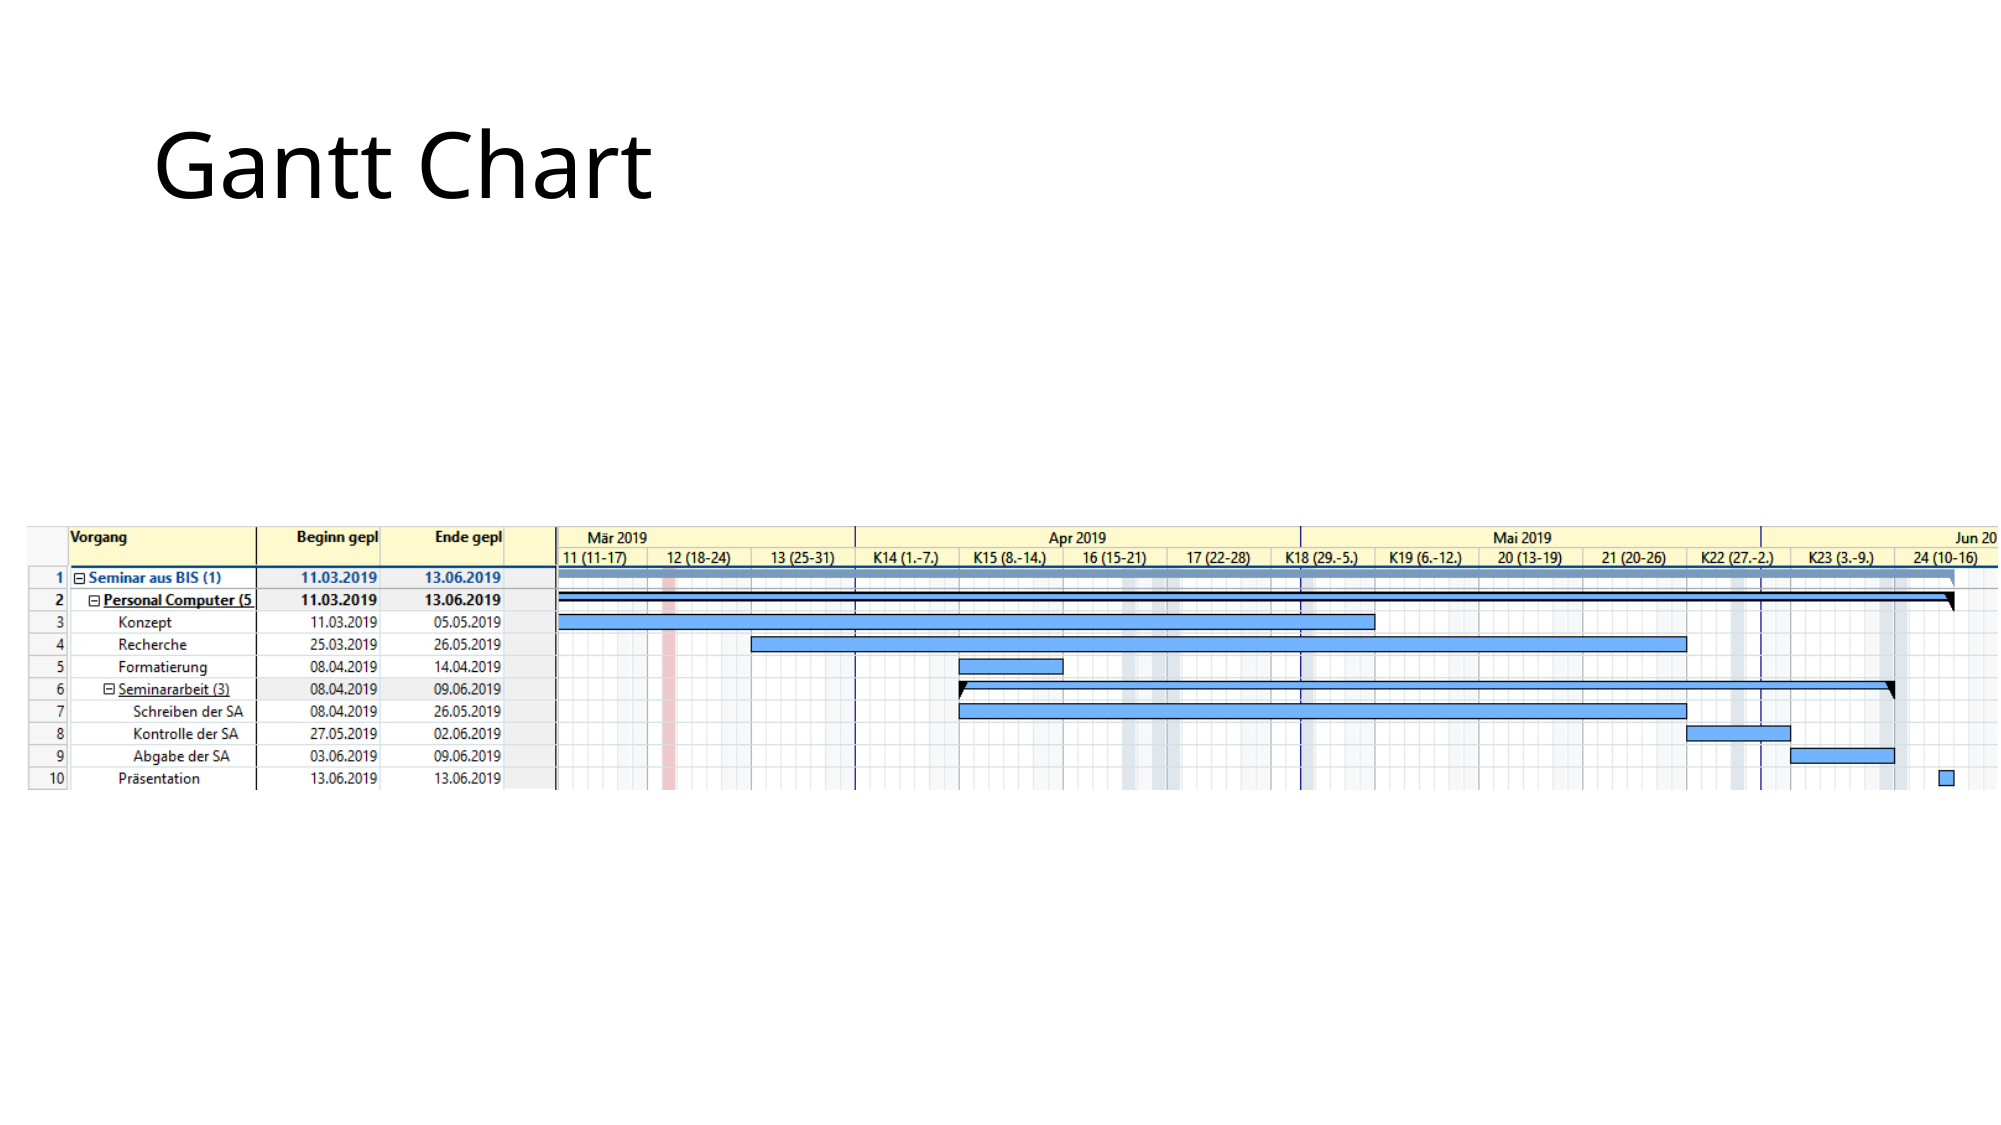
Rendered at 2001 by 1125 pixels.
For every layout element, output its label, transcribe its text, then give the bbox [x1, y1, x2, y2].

title Gantt Chart [137, 59, 1863, 278]
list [27, 526, 1998, 790]
